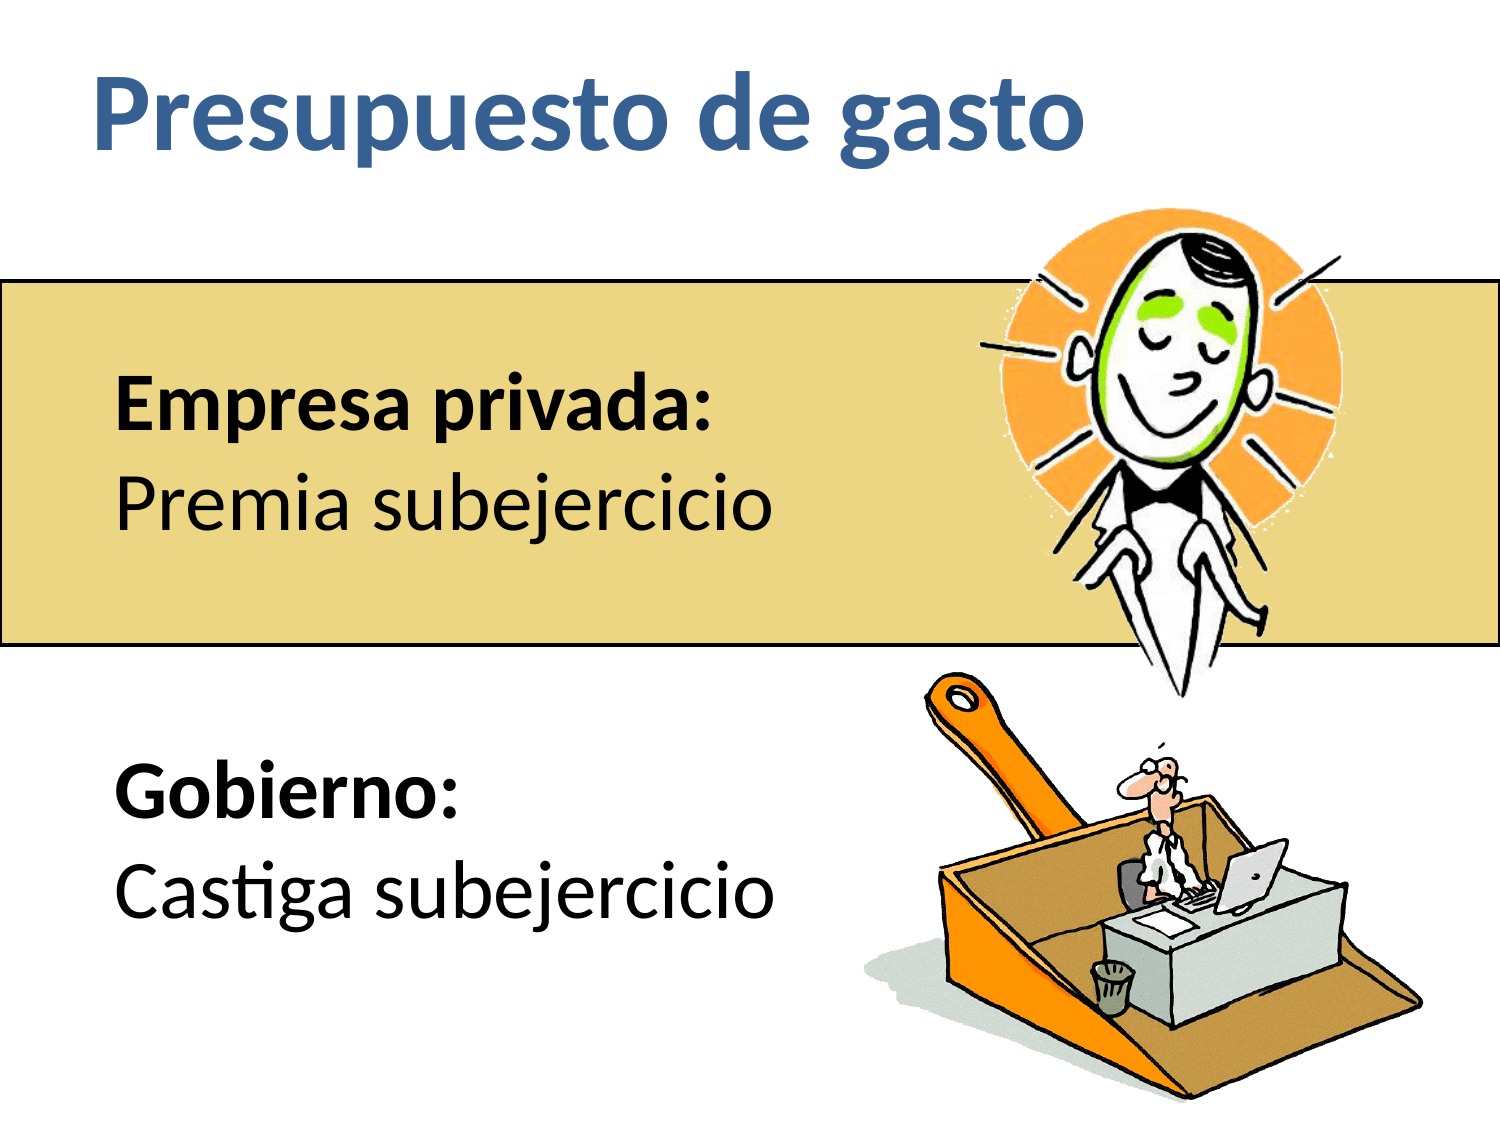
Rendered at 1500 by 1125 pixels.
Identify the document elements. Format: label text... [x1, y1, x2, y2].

text_box [0, 279, 957, 647]
picture [856, 185, 1460, 1105]
text_box Gobierno: Castiga subejercicio [100, 727, 833, 943]
text_box Presupuesto de gasto [76, 30, 1328, 181]
text_box Empresa privada: Premia subejercicio [100, 339, 939, 555]
text_box [1390, 279, 1500, 647]
